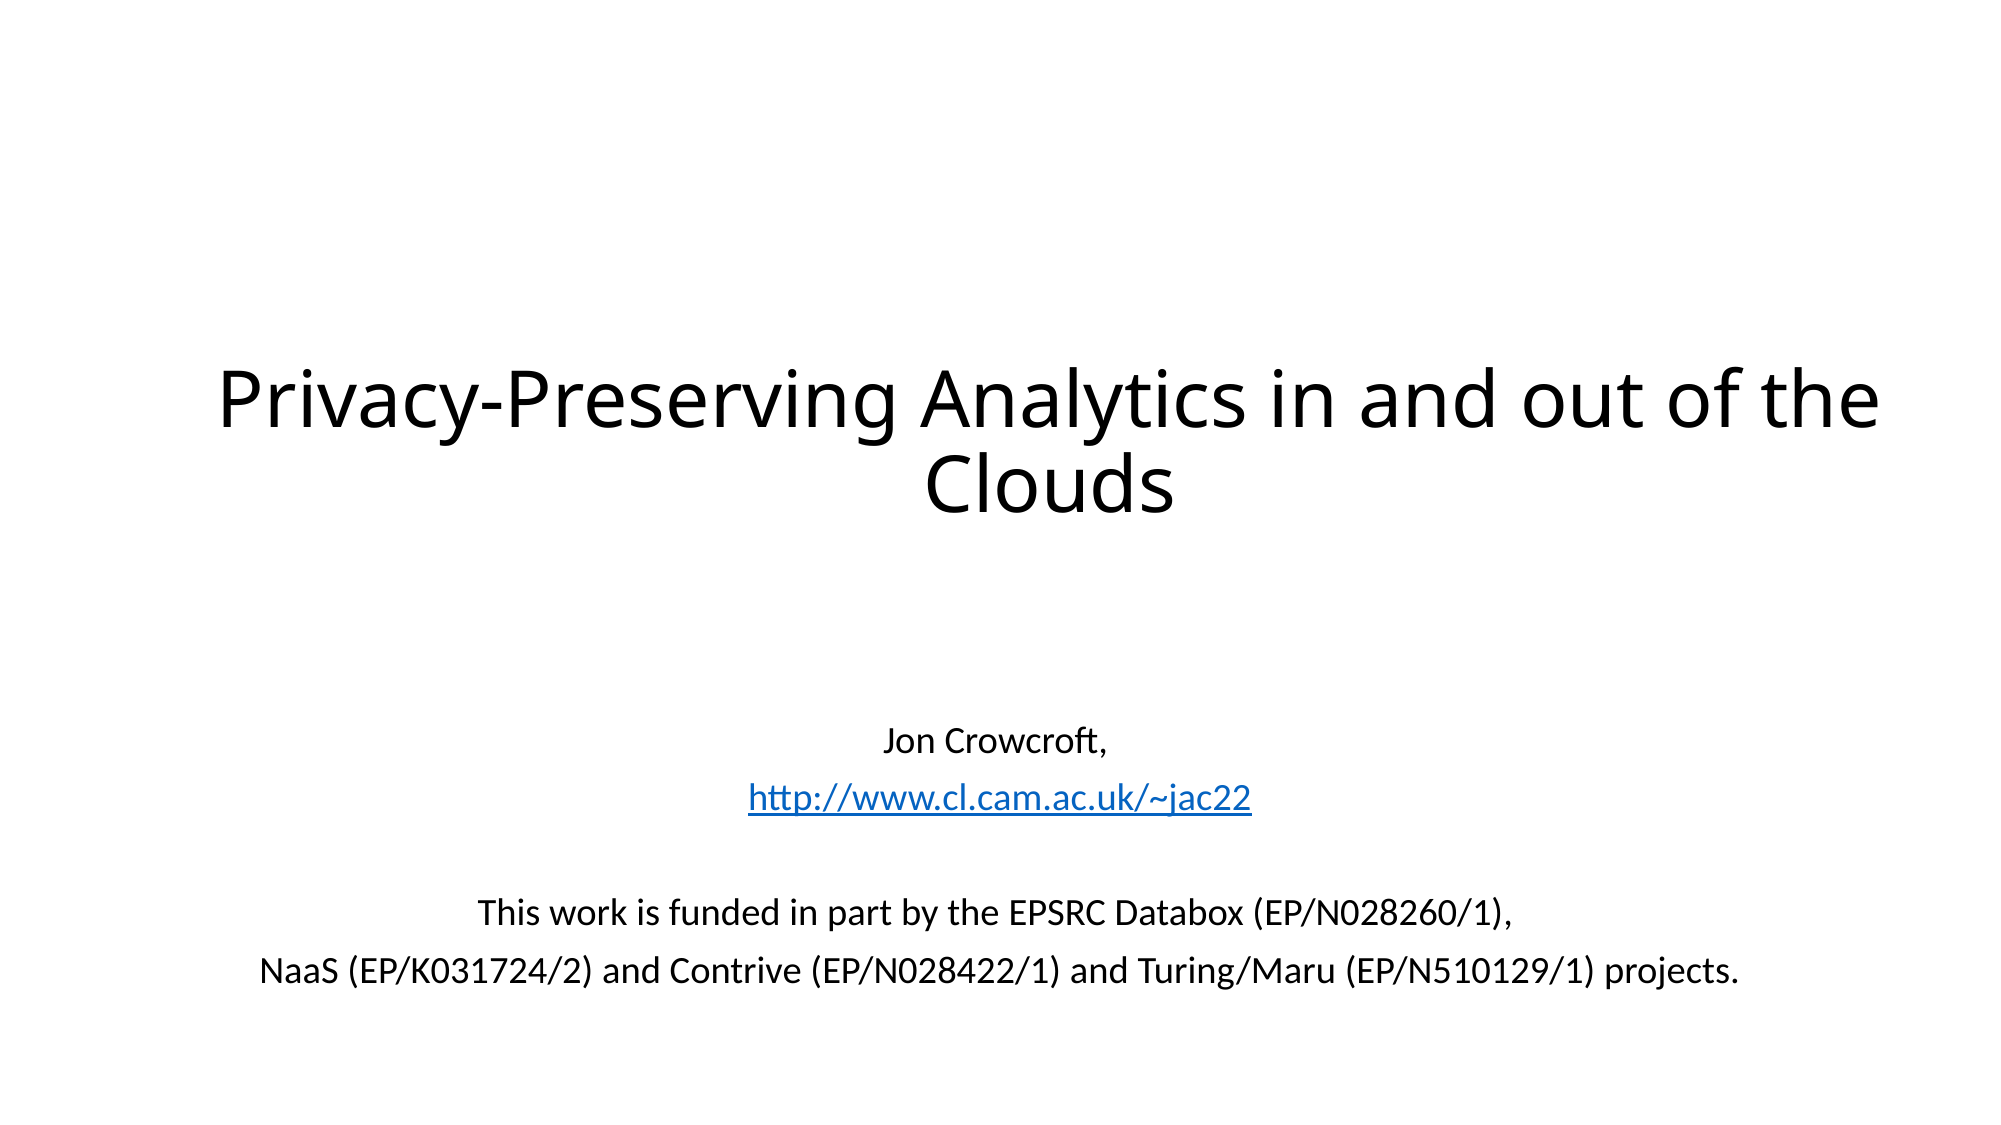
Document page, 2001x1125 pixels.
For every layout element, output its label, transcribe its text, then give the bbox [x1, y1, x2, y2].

title Privacy-Preserving Analytics in and out of the Clouds [200, 350, 1900, 538]
subtitle Jon Crowcroft, http://www.cl.cam.ac.uk/~jac22 This work is funded in part by the EPSRC Databox (EP/N028260/1), NaaS (EP/K031724/2) and Contrive (EP/N028422/1) and Turing/Maru (EP/N510129/1) projects. [166, 712, 1834, 1000]
